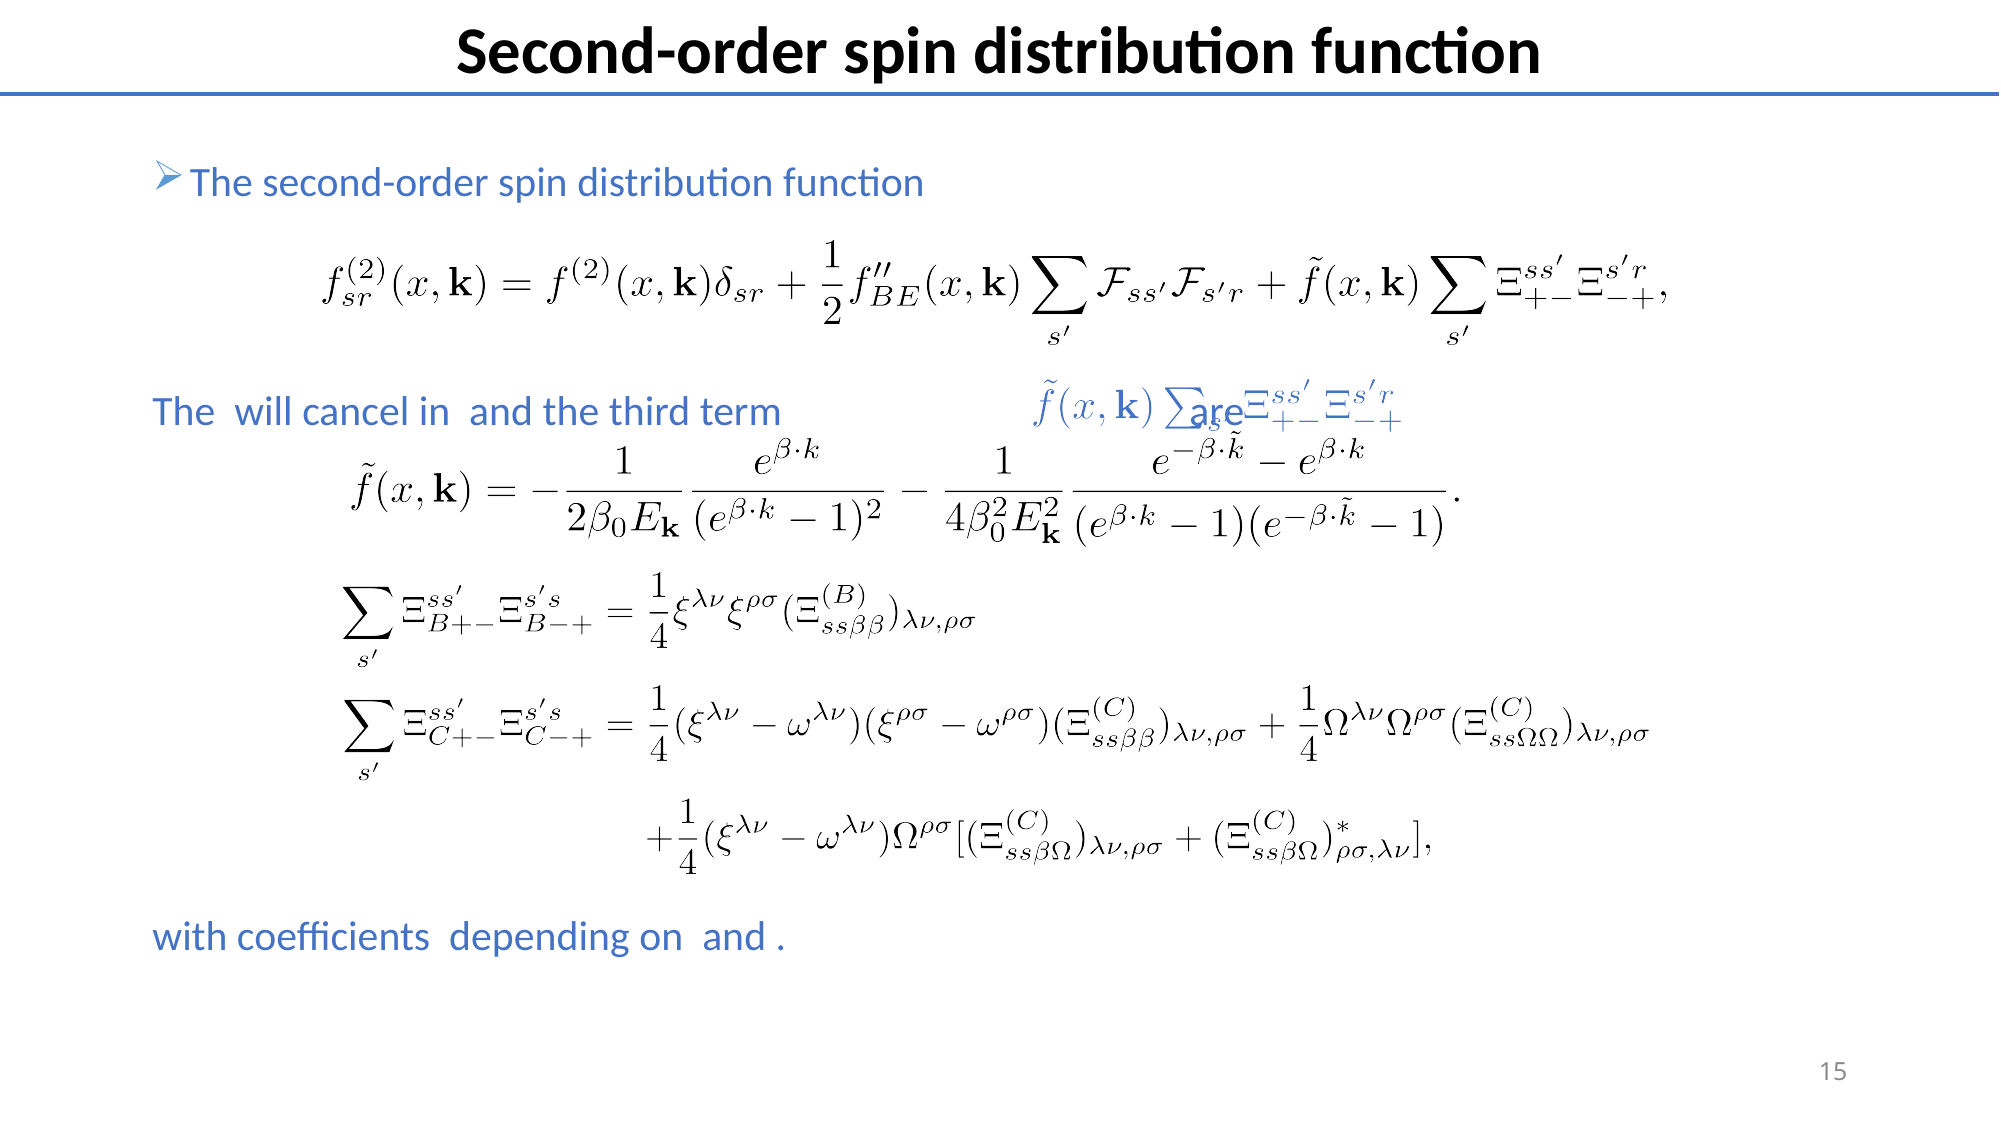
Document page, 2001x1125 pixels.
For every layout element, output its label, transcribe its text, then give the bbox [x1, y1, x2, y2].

picture [351, 379, 1459, 548]
list Second-order spin distribution function [308, 8, 1692, 86]
picture [322, 240, 1666, 345]
slide_number 15 [1412, 1042, 1863, 1103]
picture [343, 572, 1649, 874]
